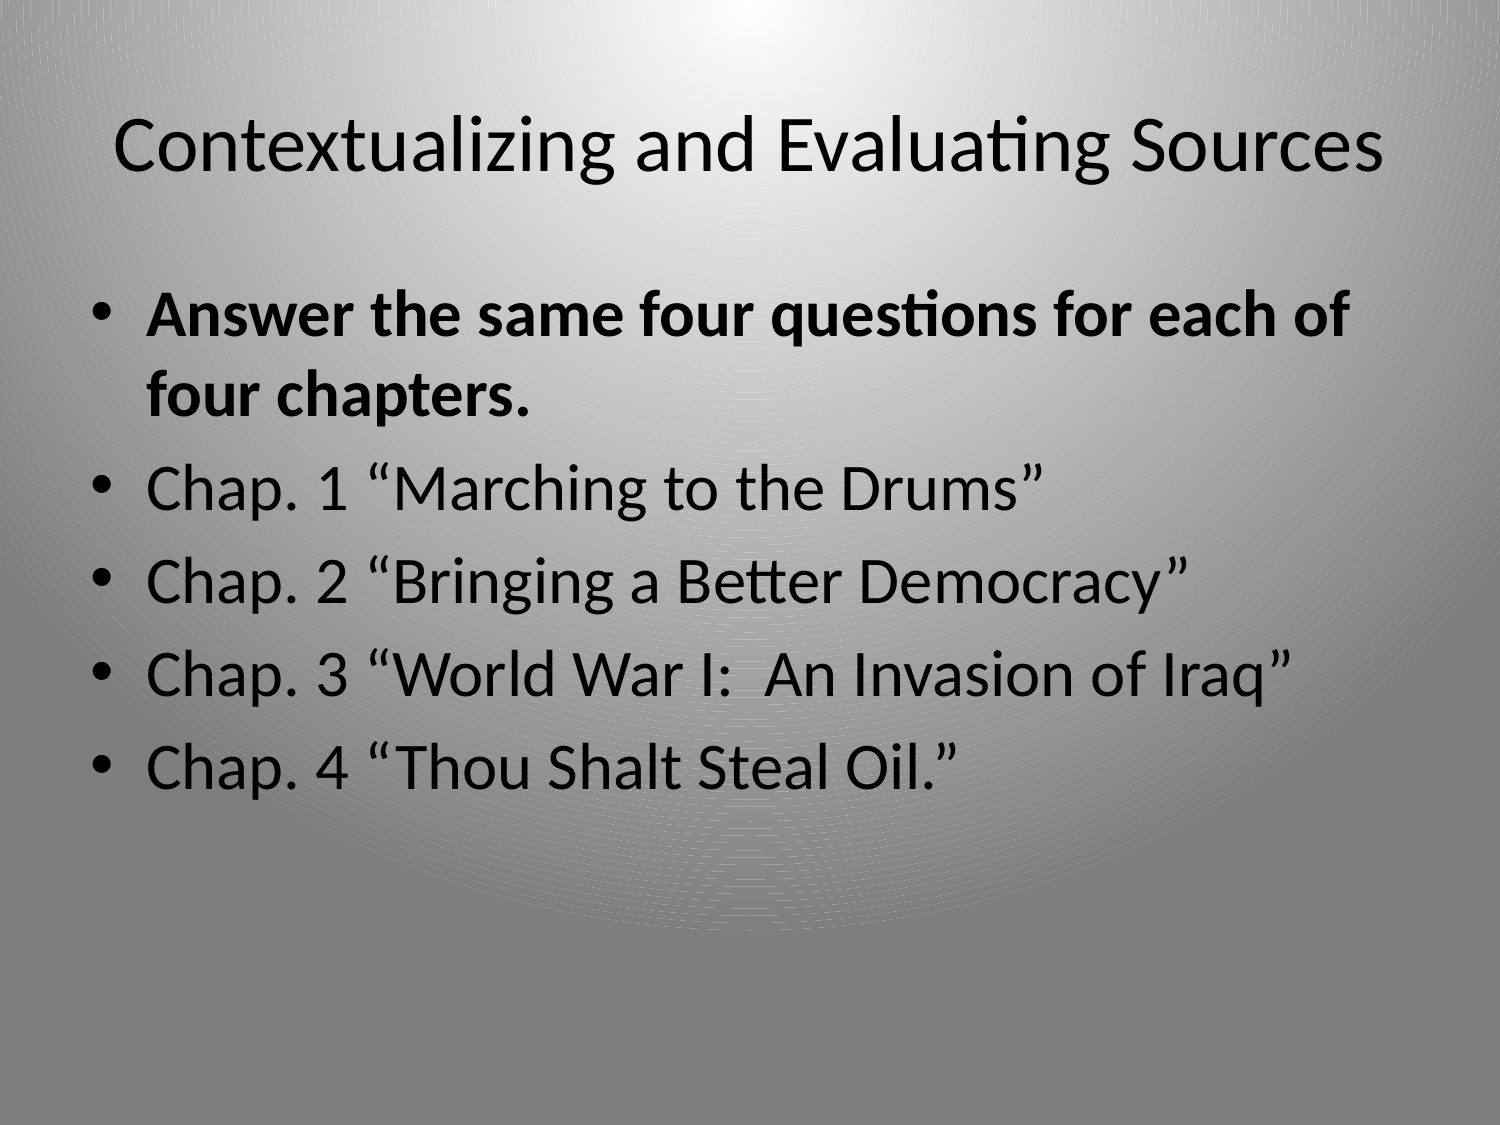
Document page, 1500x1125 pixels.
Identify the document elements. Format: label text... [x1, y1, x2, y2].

list Answer the same four questions for each of four chapters. Chap. 1 “Marching to the Drums” Chap. 2 “Bringing a Better Democracy” Chap. 3 “World War I: An Invasion of Iraq” Chap. 4 “Thou Shalt Steal Oil.” [75, 262, 1425, 1005]
title Contextualizing and Evaluating Sources [75, 45, 1425, 233]
